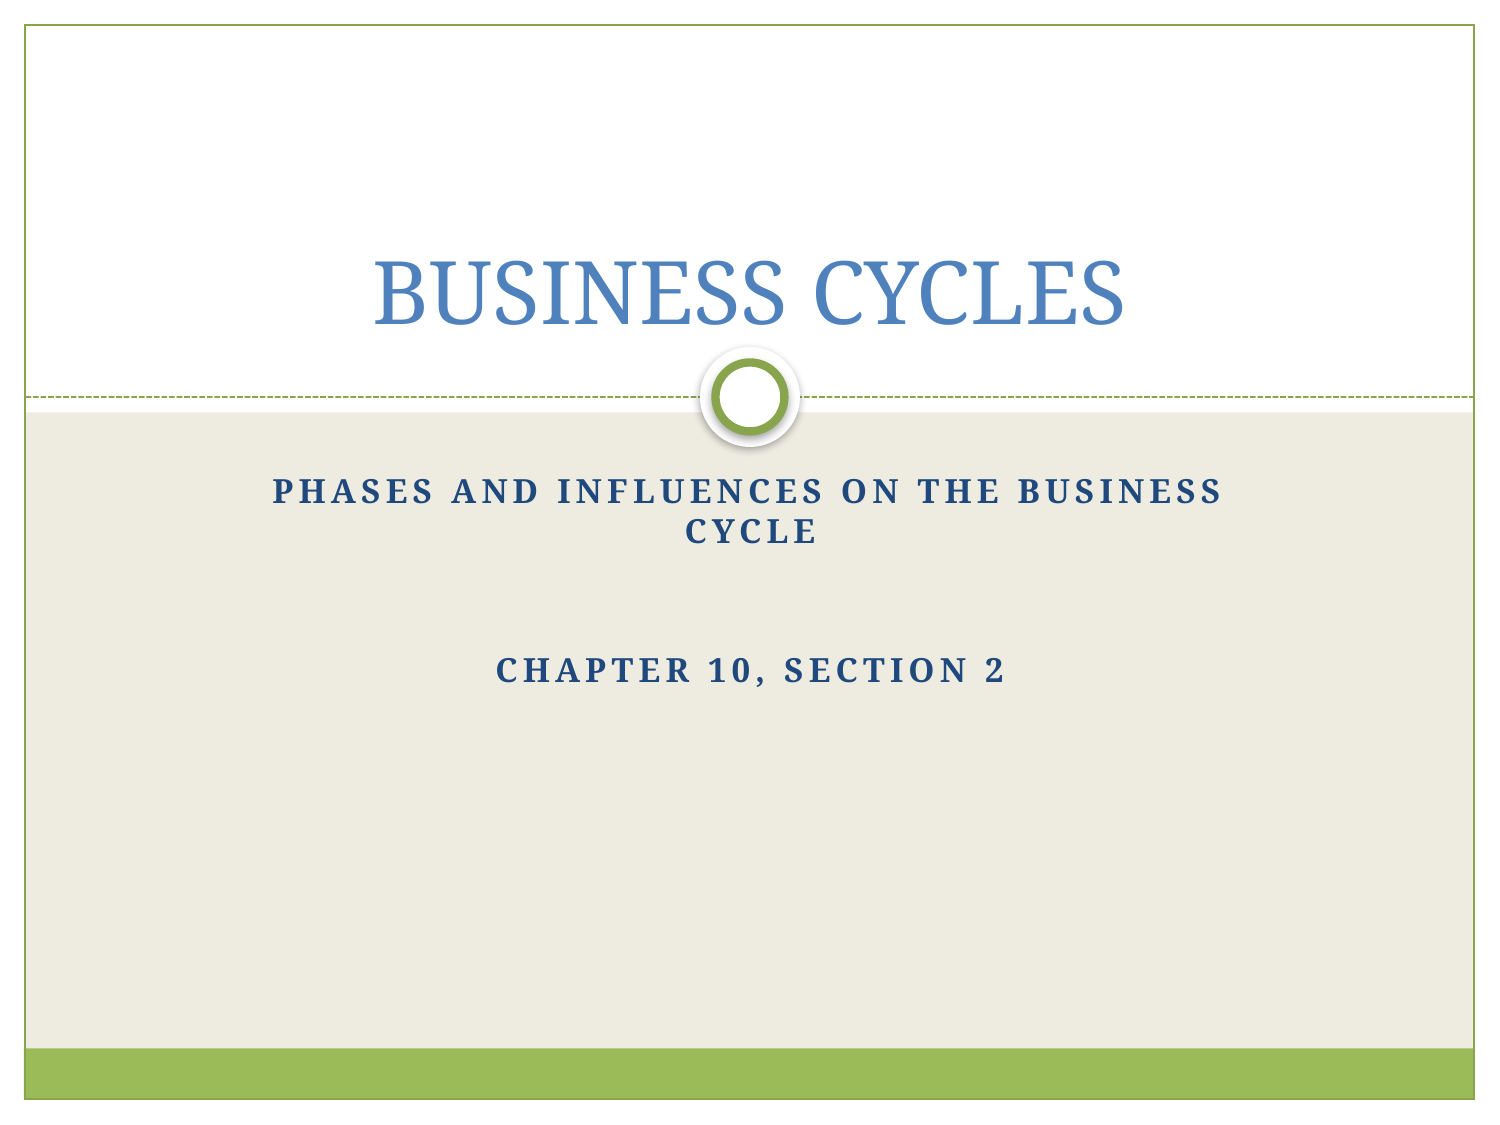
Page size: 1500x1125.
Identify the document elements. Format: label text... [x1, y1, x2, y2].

title BUSINESS CYCLES [112, 62, 1388, 350]
subtitle Phases and Influences on the Business Cycle CHAPTER 10, Section 2 [225, 462, 1275, 750]
